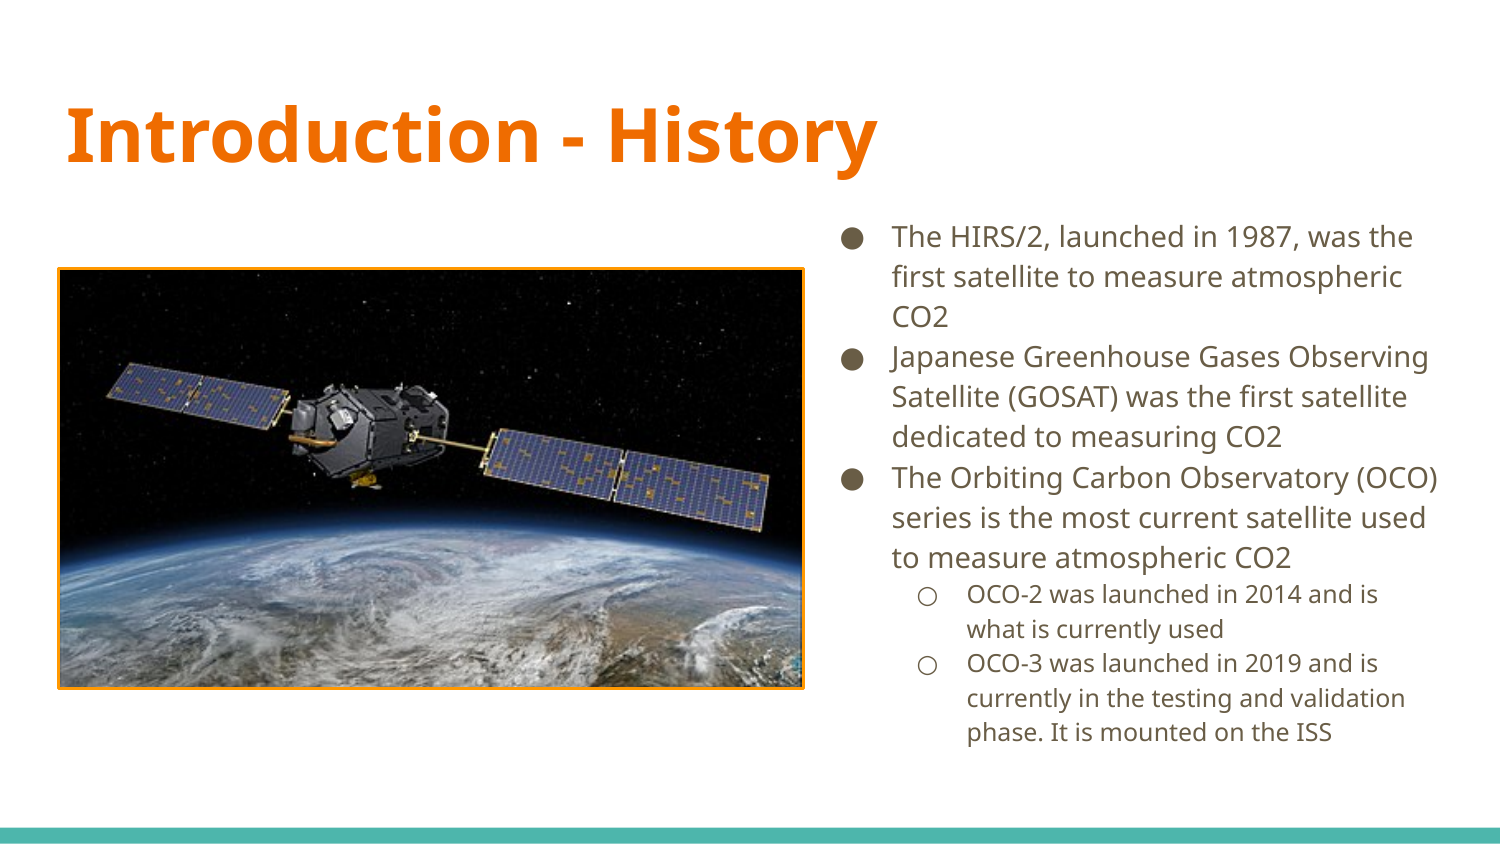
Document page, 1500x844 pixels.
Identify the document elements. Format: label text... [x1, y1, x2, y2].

title Introduction - History [51, 72, 1449, 189]
picture [59, 269, 802, 688]
list The HIRS/2, launched in 1987, was the first satellite to measure atmospheric CO2 Japanese Greenhouse Gases Observing Satellite (GOSAT) was the first satellite dedicated to measuring CO2 The Orbiting Carbon Observatory (OCO) series is the most current satellite used to measure atmospheric CO2 OCO-2 was launched in 2014 and is what is currently used OCO-3 was launched in 2019 and is currently in the testing and validation phase. It is mounted on the ISS [801, 197, 1455, 760]
